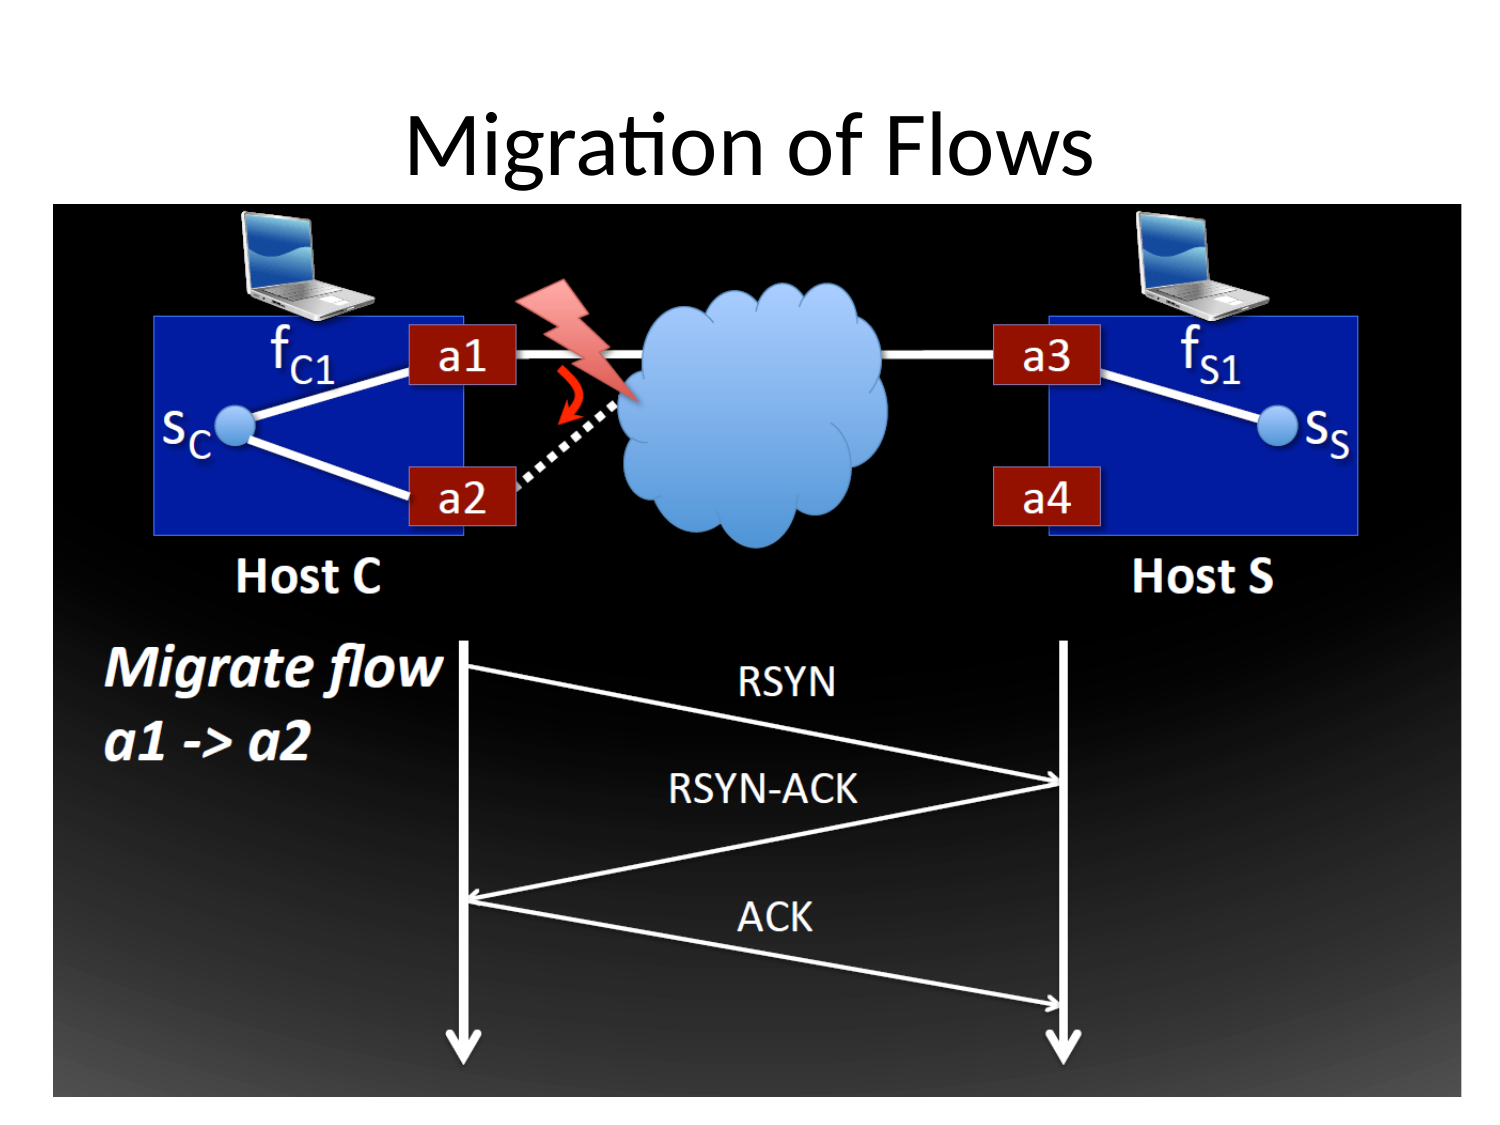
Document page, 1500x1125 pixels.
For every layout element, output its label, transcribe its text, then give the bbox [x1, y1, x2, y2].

picture [52, 203, 1462, 1097]
title Migration of Flows [75, 45, 1425, 202]
